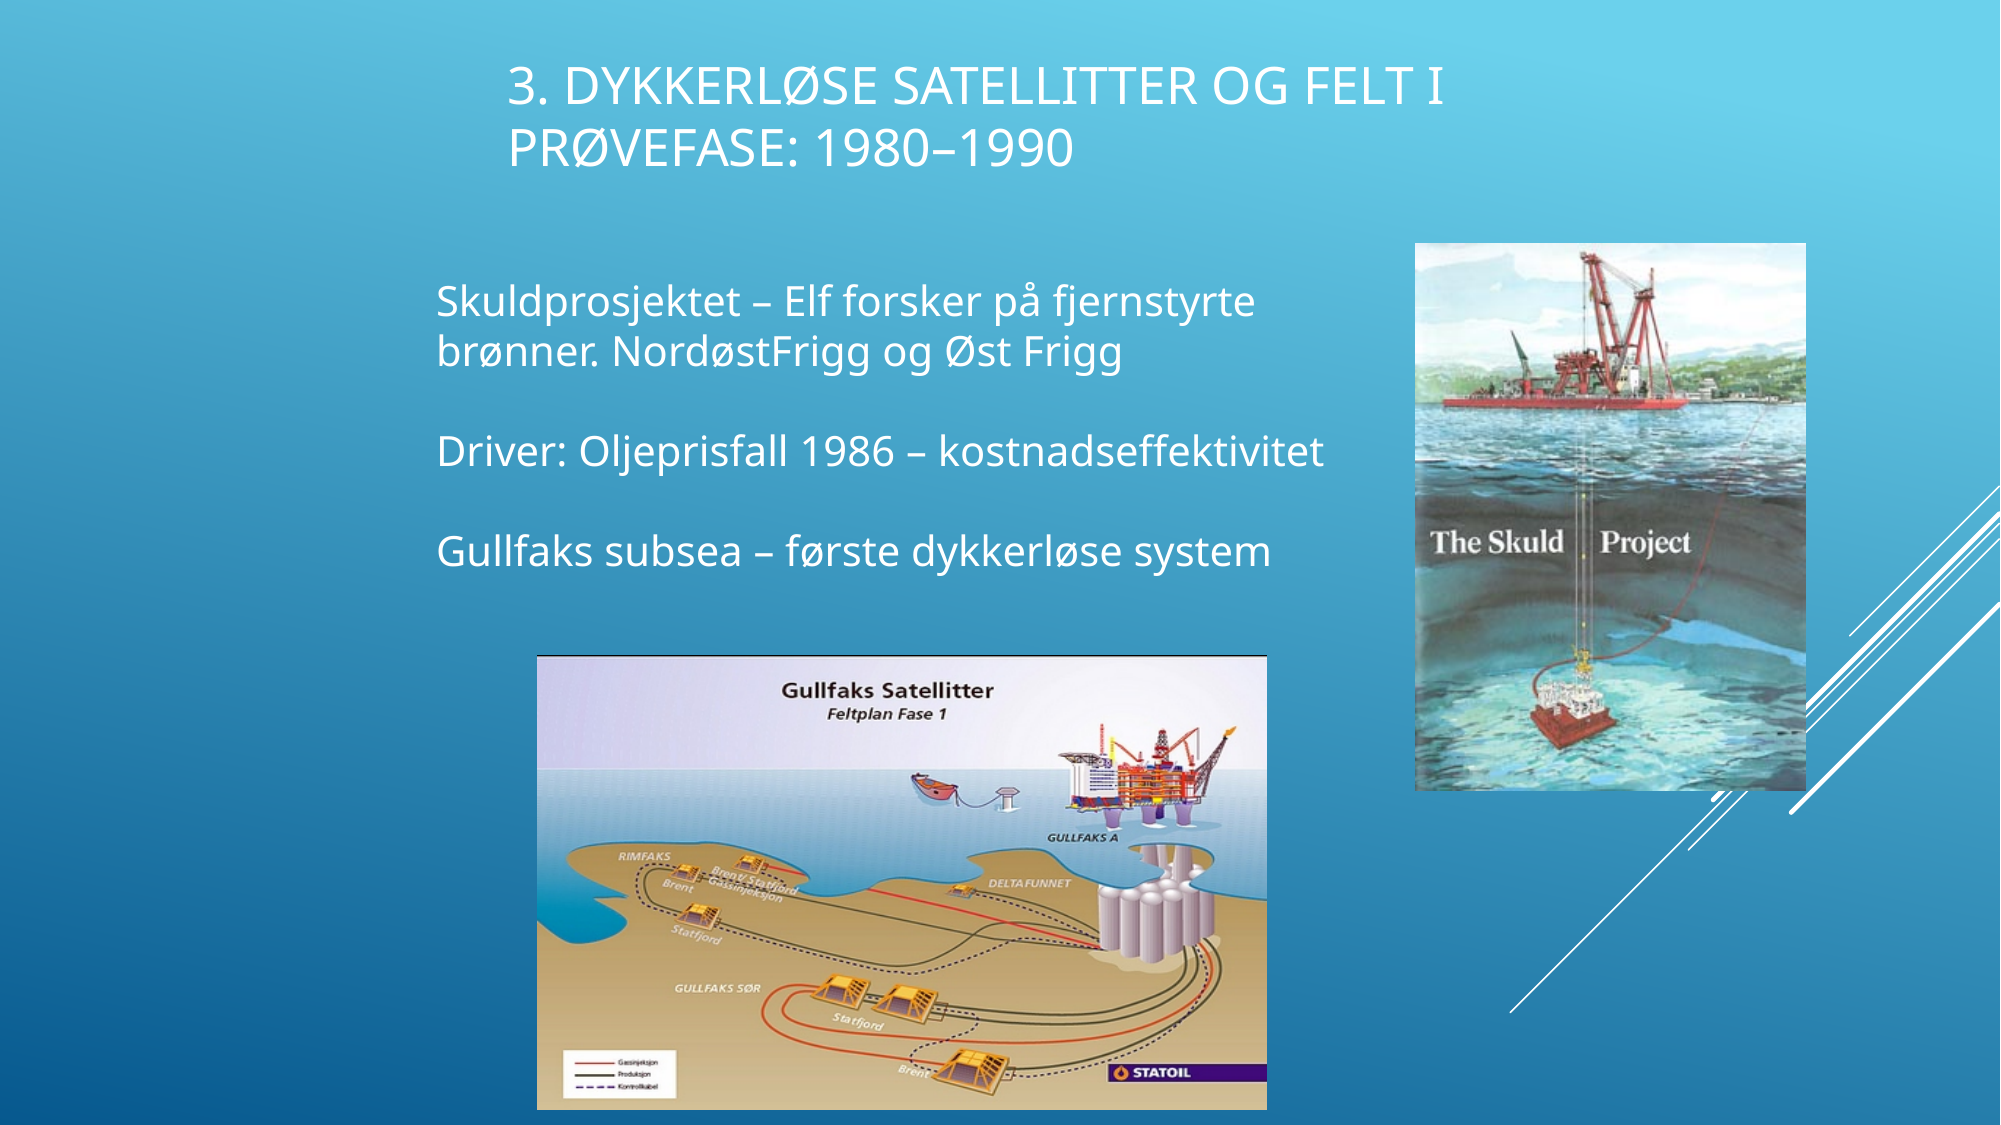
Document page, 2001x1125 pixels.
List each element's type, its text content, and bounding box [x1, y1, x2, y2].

title 3. Dykkerløse satellitter og felt i prøvefase: 1980–1990 [492, 45, 1675, 243]
picture [536, 654, 1267, 1110]
text_box Skuldprosjektet – Elf forsker på fjernstyrte brønner. NordøstFrigg og Øst Frigg Driver: Oljeprisfall 1986 – kostnadseffektivitet Gullfaks subsea – første dykkerløse system [421, 267, 1358, 633]
picture [1414, 243, 1806, 791]
list [397, 243, 1675, 1005]
